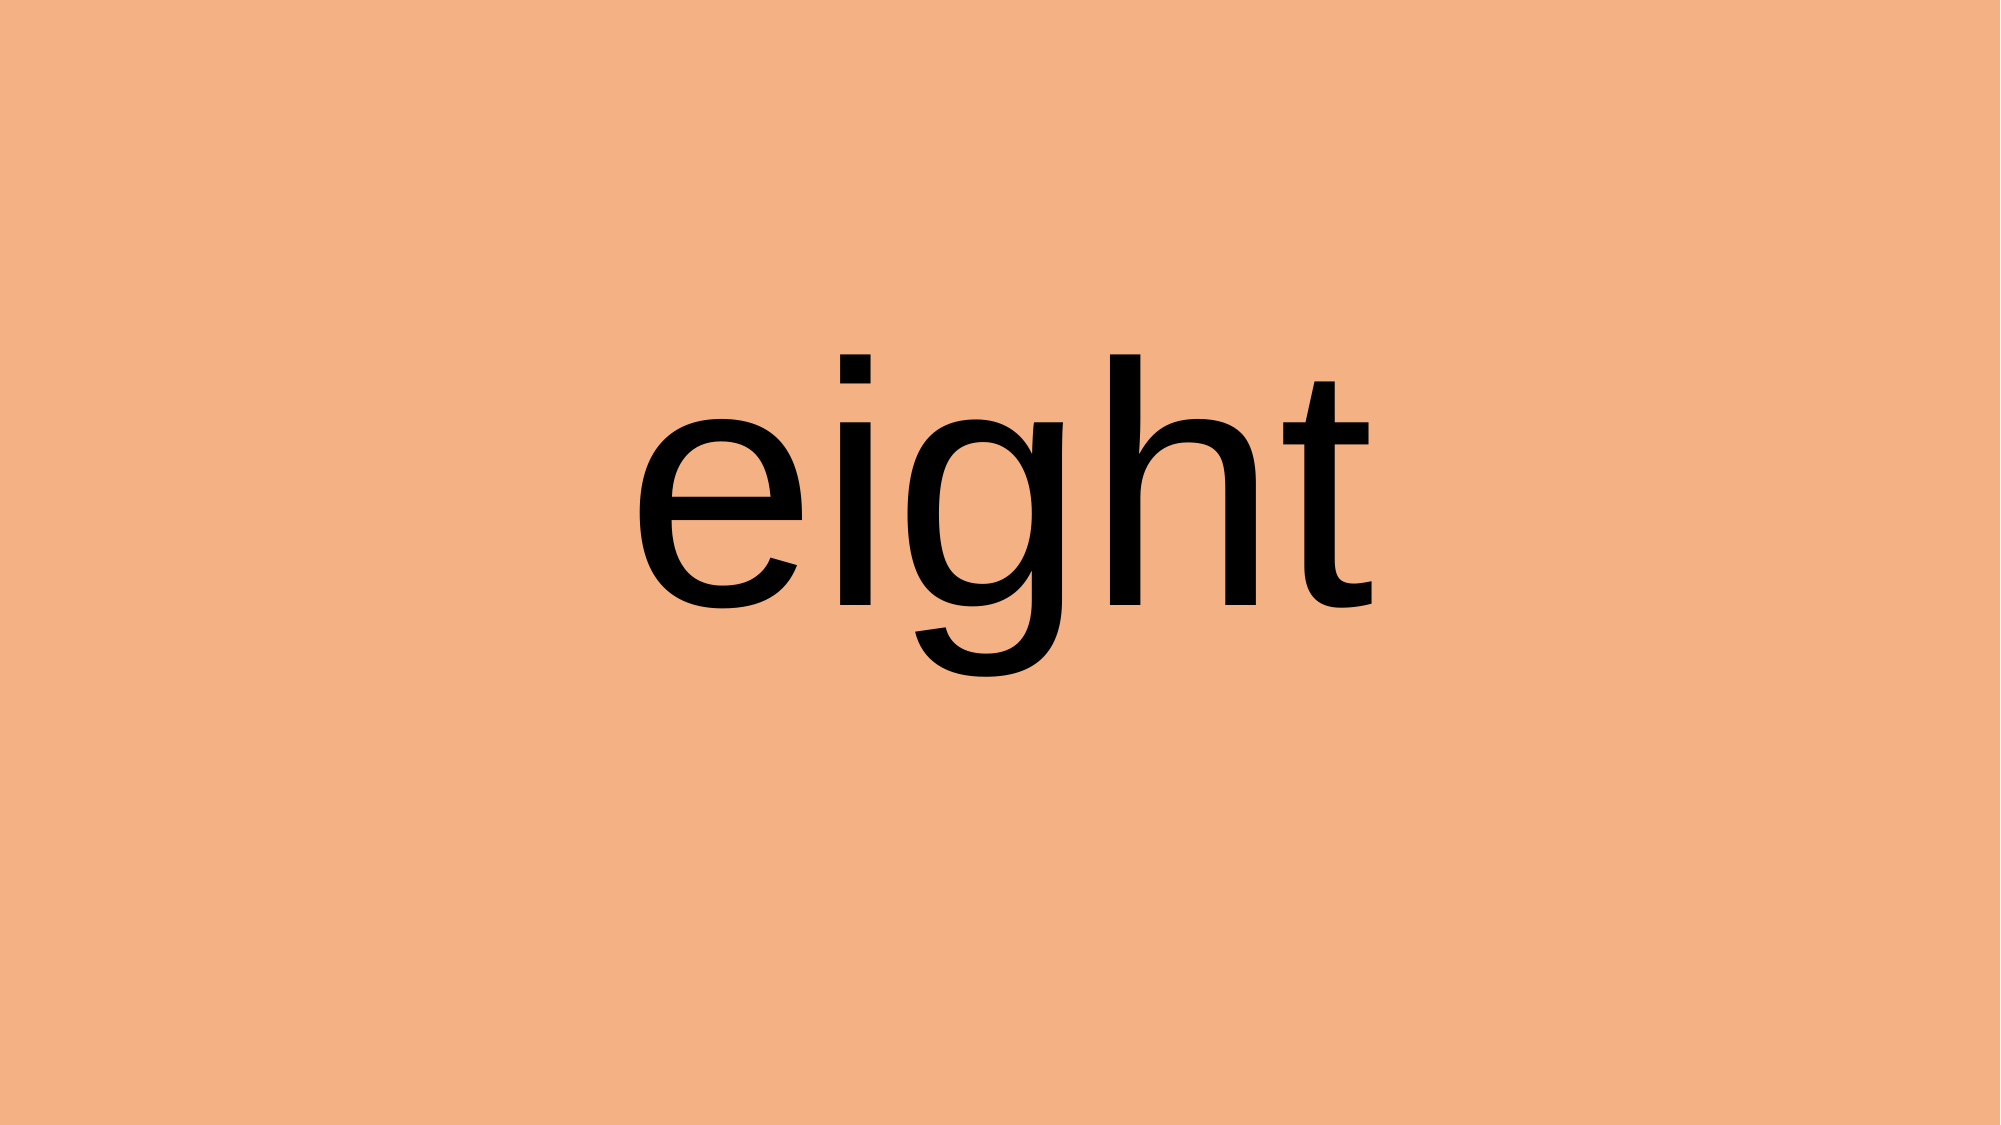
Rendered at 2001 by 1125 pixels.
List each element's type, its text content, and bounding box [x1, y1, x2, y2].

list eight [137, 299, 1863, 1014]
